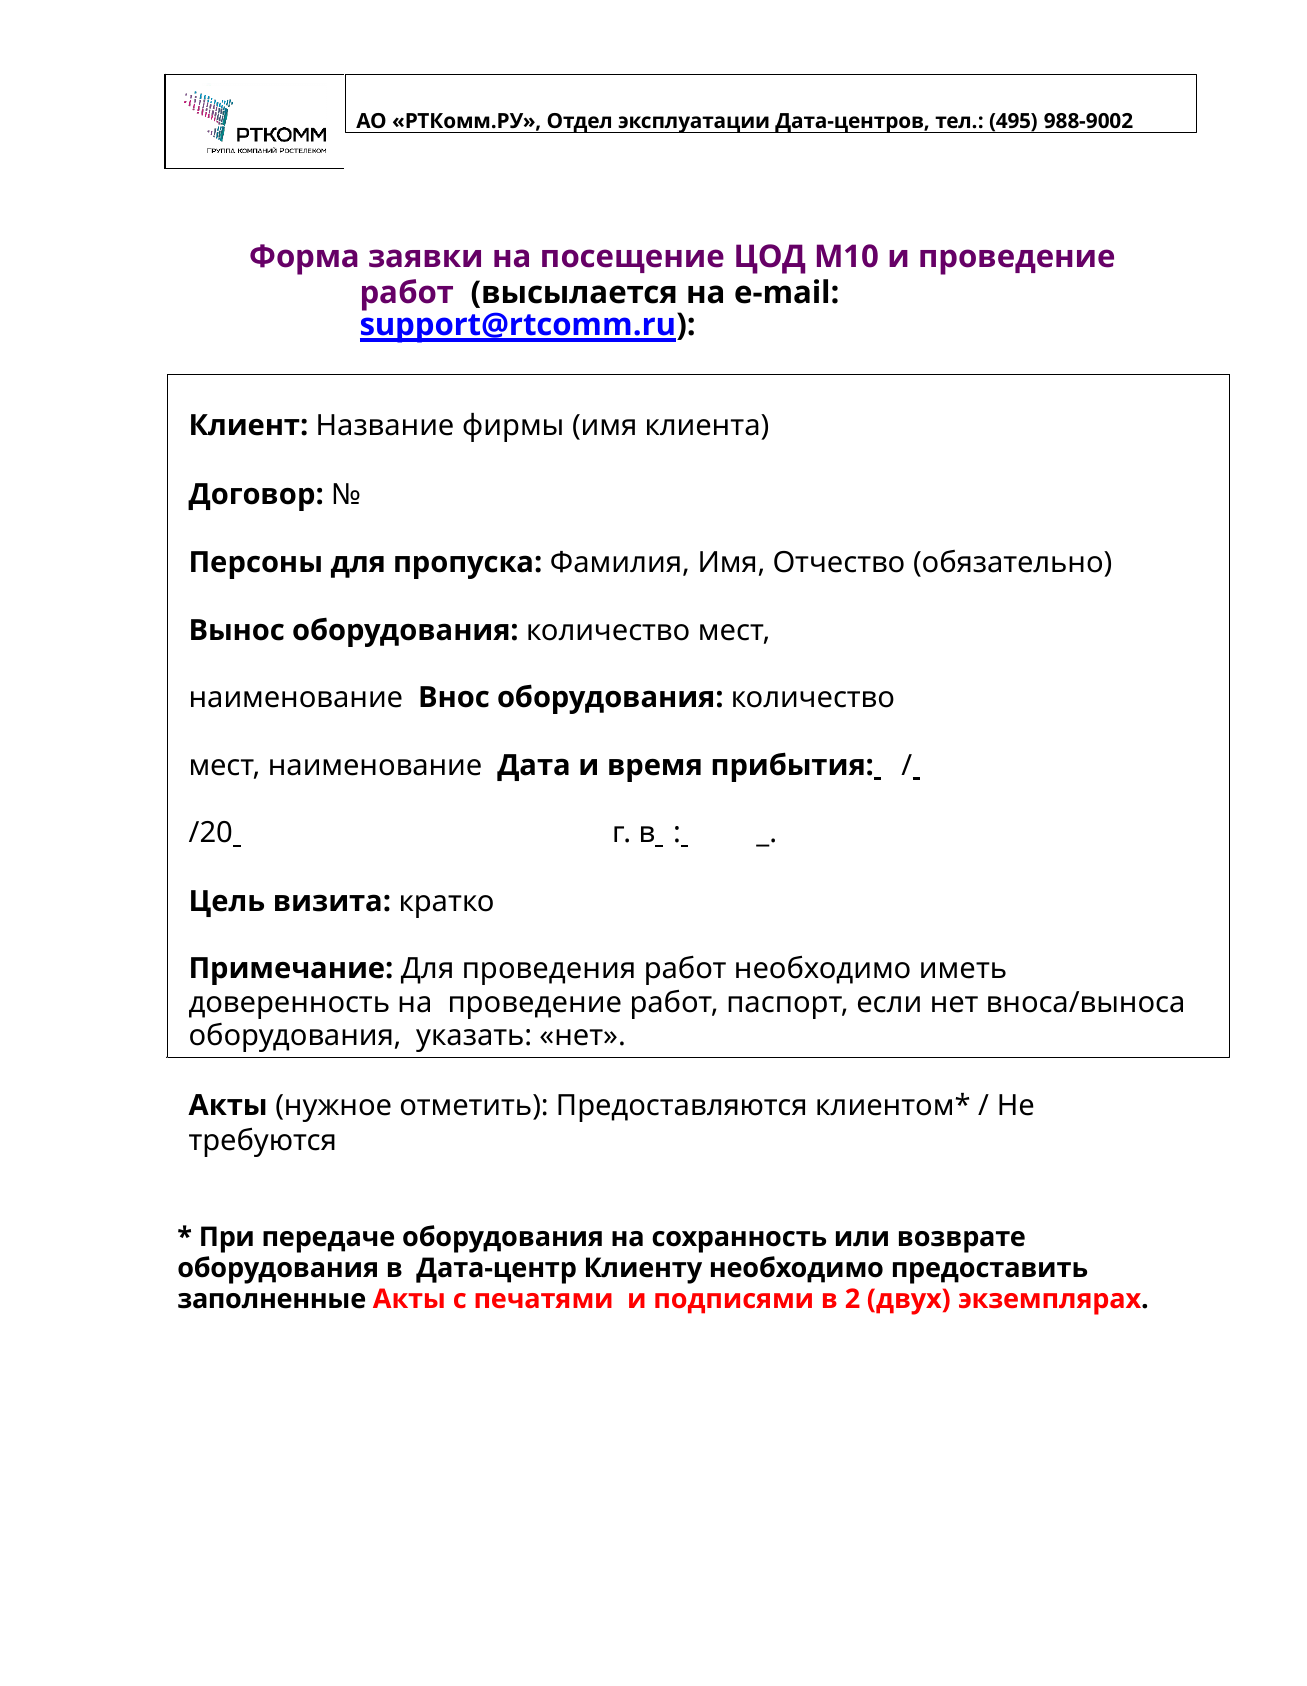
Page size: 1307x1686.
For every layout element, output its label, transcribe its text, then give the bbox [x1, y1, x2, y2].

text_box Клиент: Название фирмы (имя клиента) Договор: № Персоны для пропуска: Фамилия, Имя, Отчество (обязательно) Вынос оборудования: количество мест, наименование Внос оборудования: количество мест, наименование Дата и время прибытия: / /20 г. в : _. Цель визита: кратко Примечание: Для проведения работ необходимо иметь доверенность на проведение работ, паспорт, если нет вноса/выноса оборудования, указать: «нет». Акты (нужное отметить): Предоставляются клиентом* / Не требуются * При передаче оборудования на сохранность или возврате оборудования в Дата-центр Клиенту необходимо предоставить заполненные Акты с печатями и подписями в 2 (двух) экземплярах. [175, 403, 1217, 1355]
text_box АО «РТКомм.РУ», Отдел эксплуатации Дата-центров, тел.: (495) 988-9002 [345, 74, 1197, 133]
text_box [177, 84, 329, 168]
picture [183, 91, 327, 154]
text_box Форма заявки на посещение ЦОД М10 и проведение работ (высылается на e-mail: support@rtcomm.ru): [247, 233, 1148, 347]
